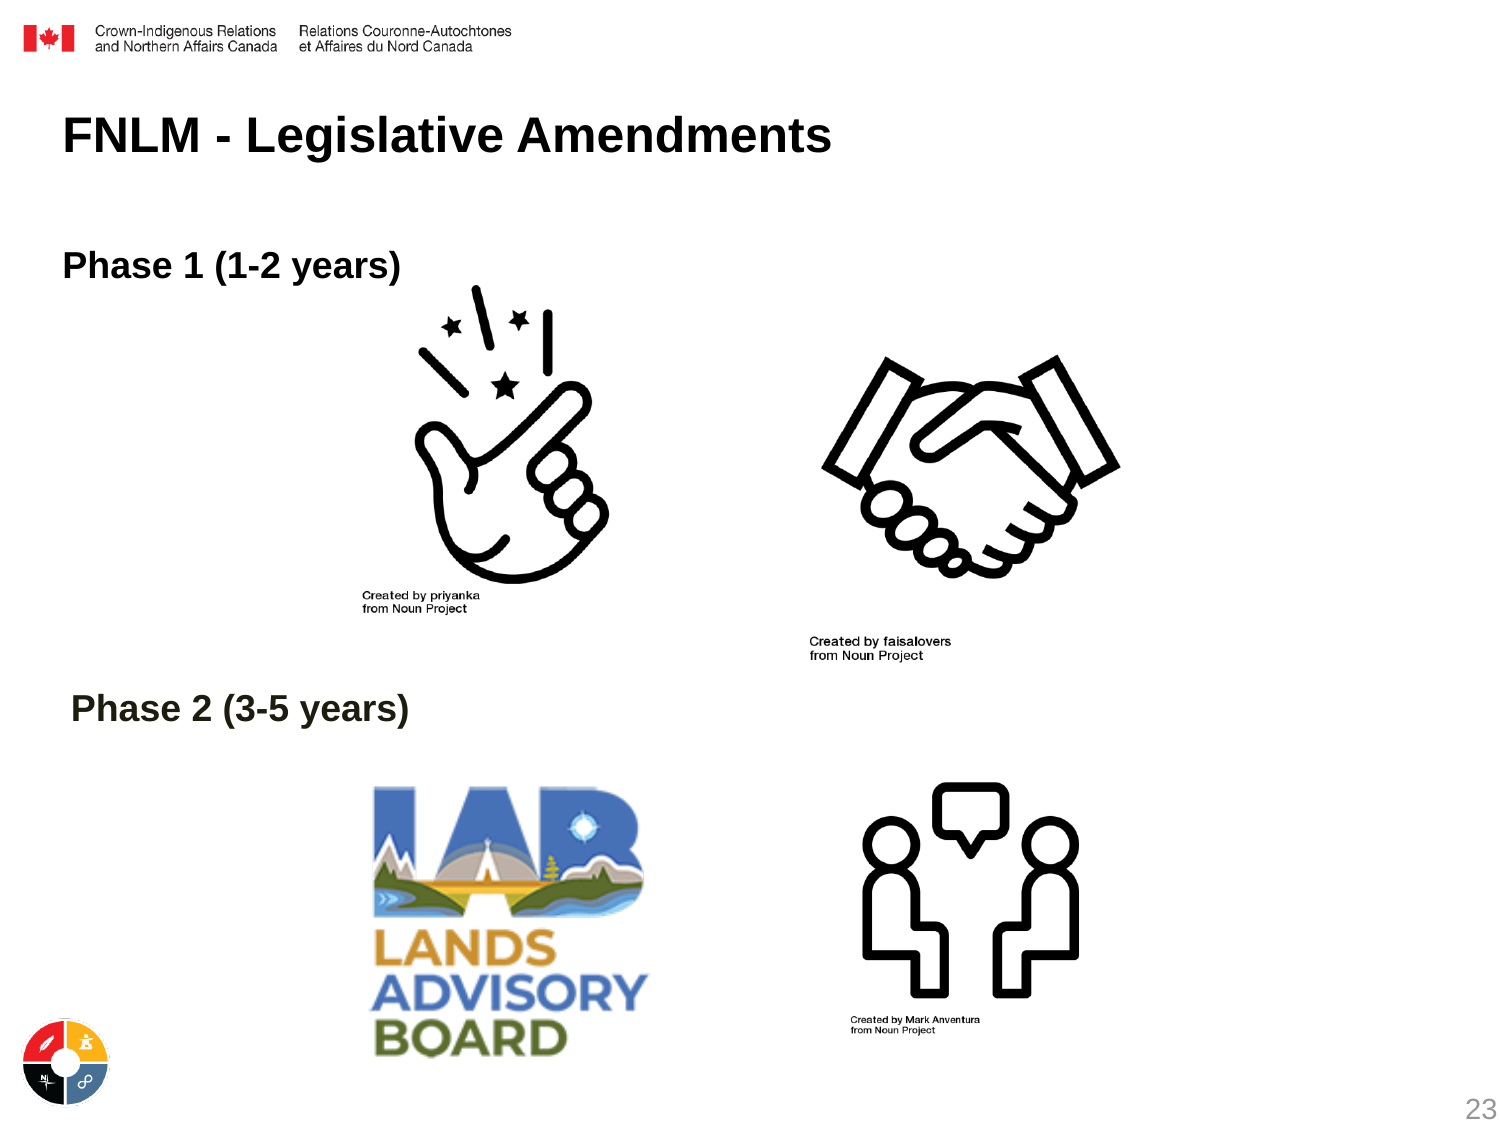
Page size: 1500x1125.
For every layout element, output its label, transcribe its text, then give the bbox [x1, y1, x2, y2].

picture [367, 783, 655, 1063]
picture [21, 22, 517, 55]
list Phase 1 (1-2 years) [62, 240, 1353, 1063]
text_box Phase 2 (3-5 years) [55, 681, 436, 737]
slide_number 23 [1387, 1087, 1500, 1125]
picture [13, 1012, 116, 1114]
picture [830, 769, 1111, 1051]
picture [782, 305, 1159, 682]
picture [337, 285, 685, 633]
title FNLM - Legislative Amendments [62, 112, 1463, 163]
